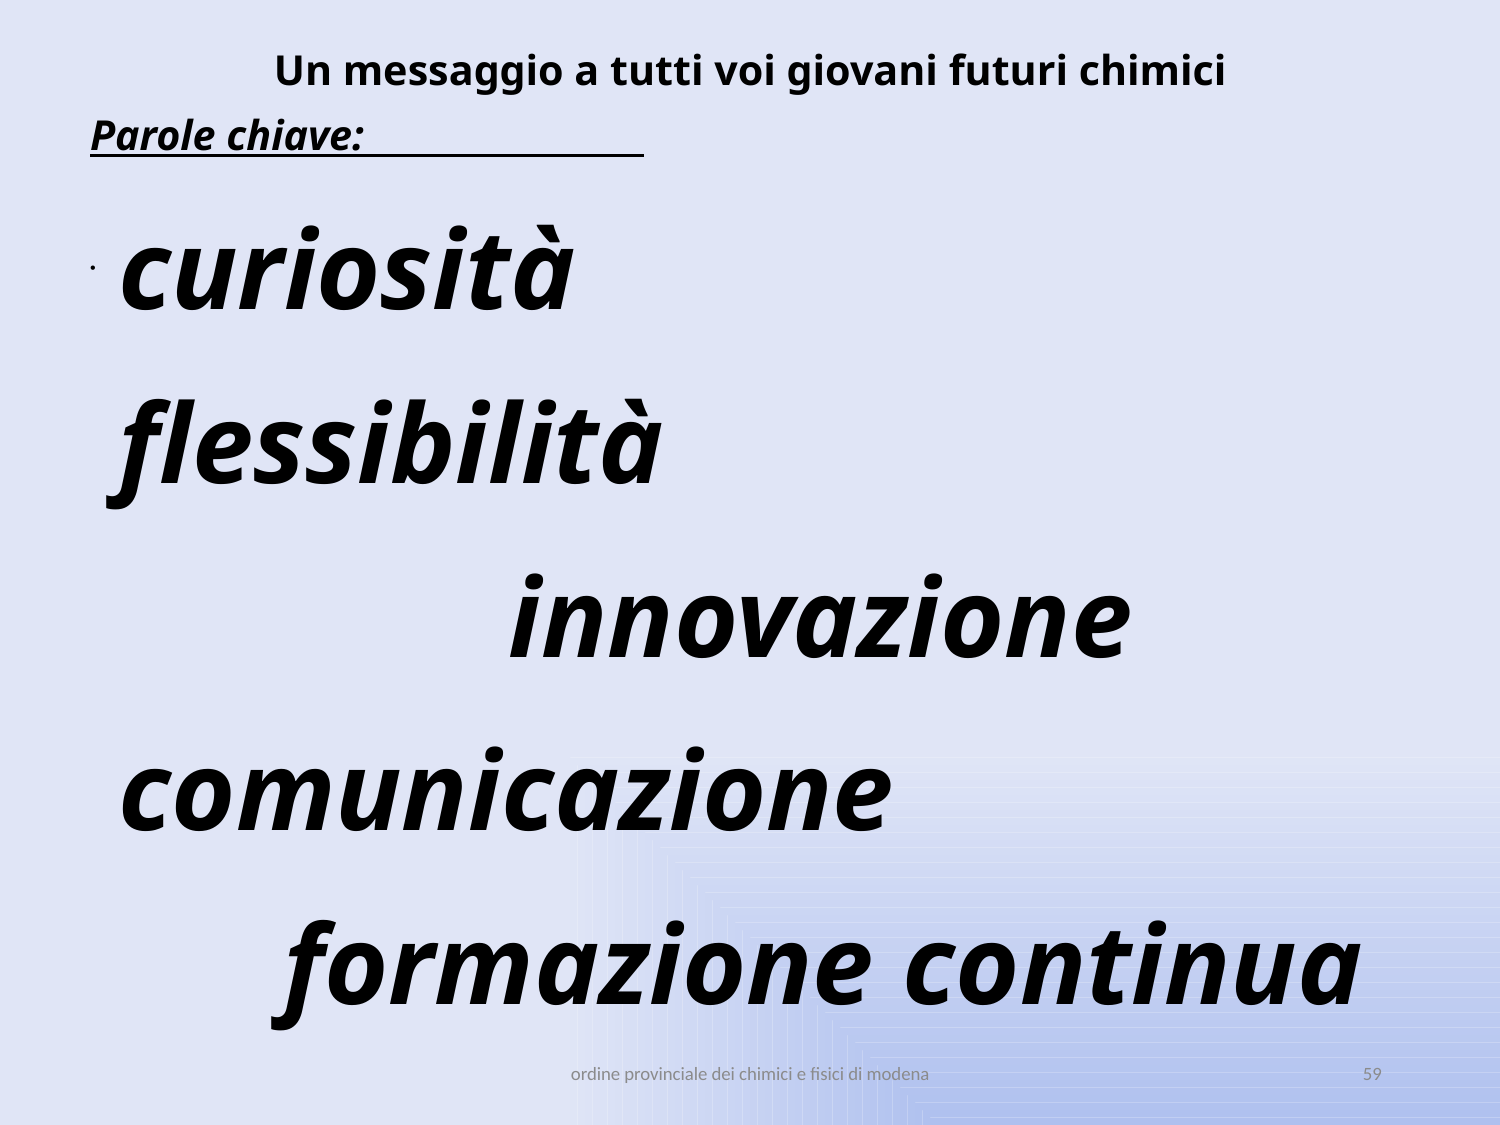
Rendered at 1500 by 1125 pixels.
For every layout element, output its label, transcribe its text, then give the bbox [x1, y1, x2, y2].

list Un messaggio a tutti voi giovani futuri chimici Parole chiave: curiosità flessibilità innovazione comunicazione formazione continua [75, 42, 1425, 1043]
slide_number 59 [1059, 1042, 1397, 1103]
footer ordine provinciale dei chimici e fisici di modena [496, 1042, 1004, 1103]
